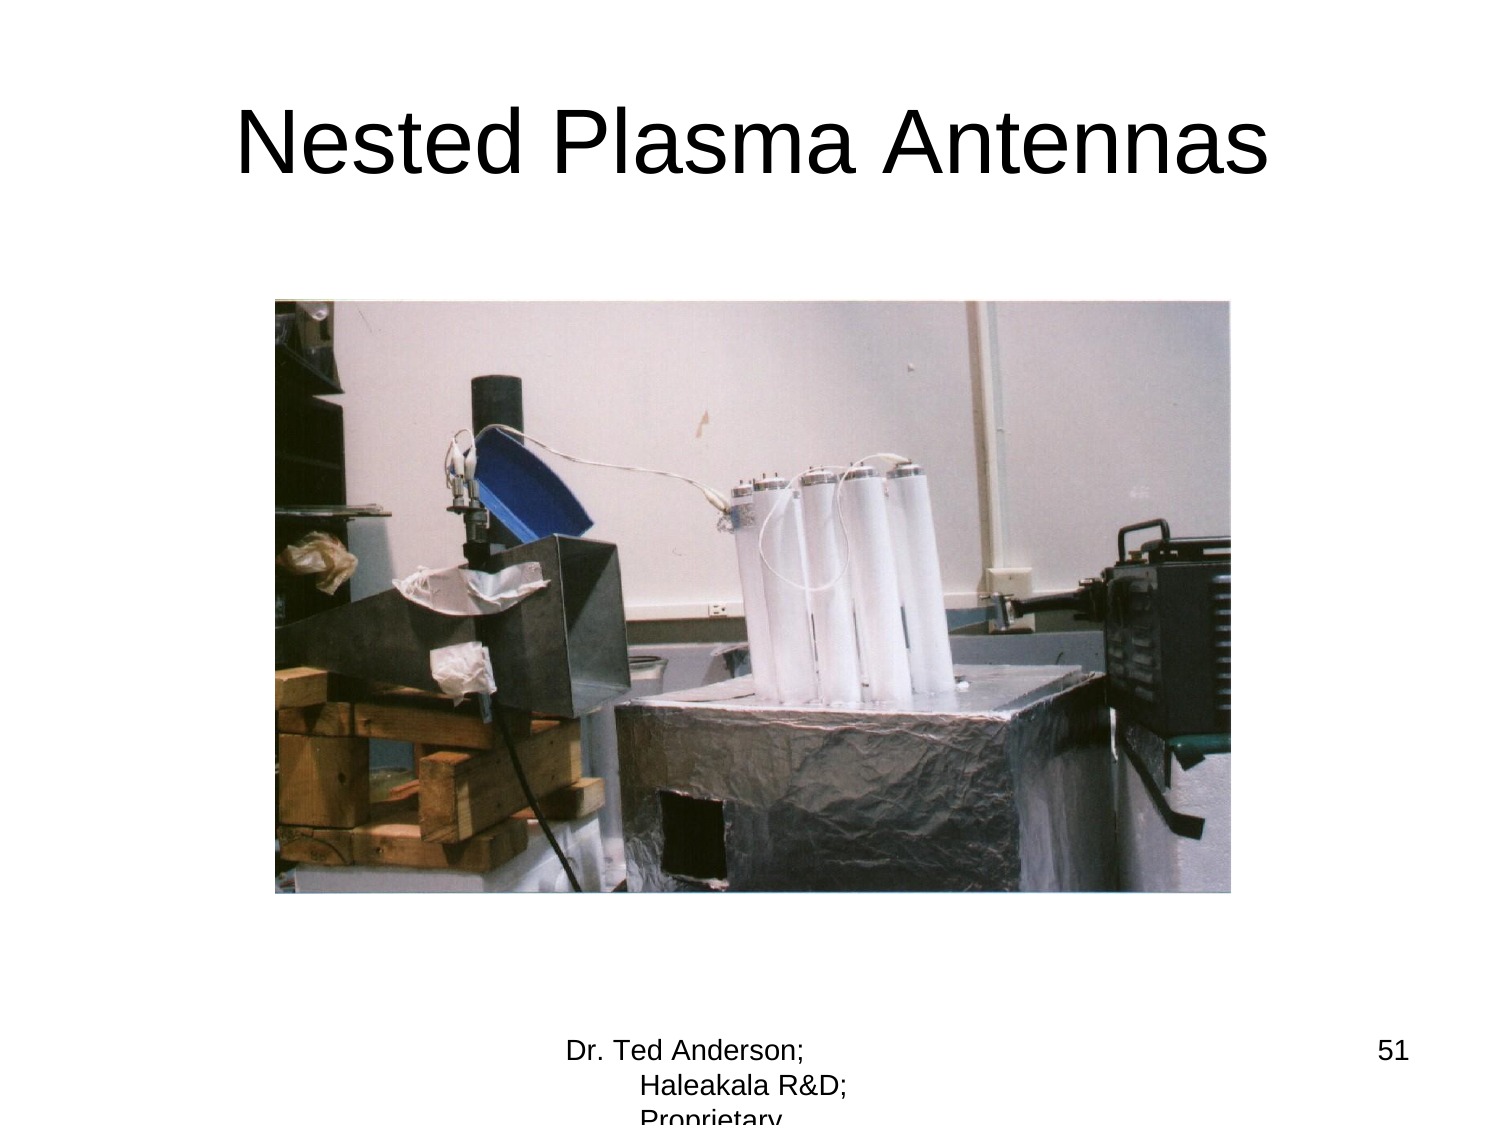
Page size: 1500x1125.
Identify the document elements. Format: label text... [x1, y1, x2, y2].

text_box [275, 299, 1232, 894]
text_box Dr. Ted Anderson; Haleakala R&D; Proprietary [563, 1031, 937, 1104]
text_box 51 [1373, 1031, 1415, 1069]
title Nested Plasma Antennas [91, 33, 1409, 297]
